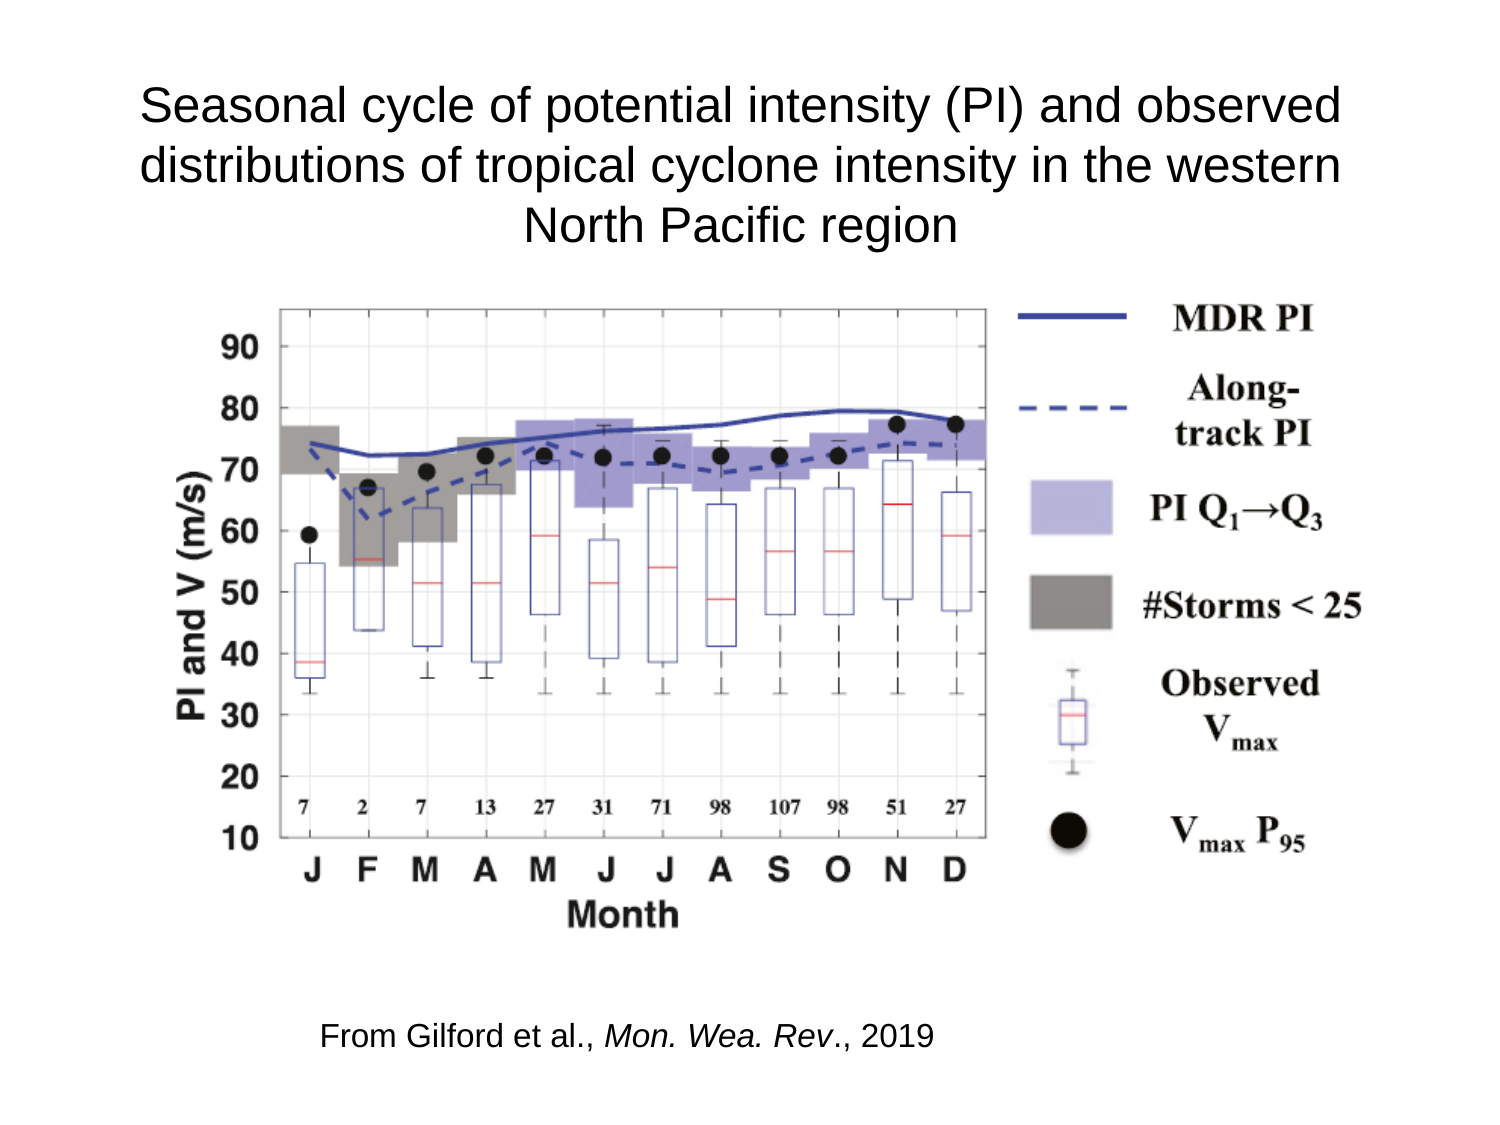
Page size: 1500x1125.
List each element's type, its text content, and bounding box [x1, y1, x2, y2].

text_box Seasonal cycle of potential intensity (PI) and observed distributions of tropical cyclone intensity in the western North Pacific region [113, 65, 1369, 261]
text_box From Gilford et al., Mon. Wea. Rev., 2019 [304, 1007, 980, 1062]
picture [112, 262, 1397, 953]
